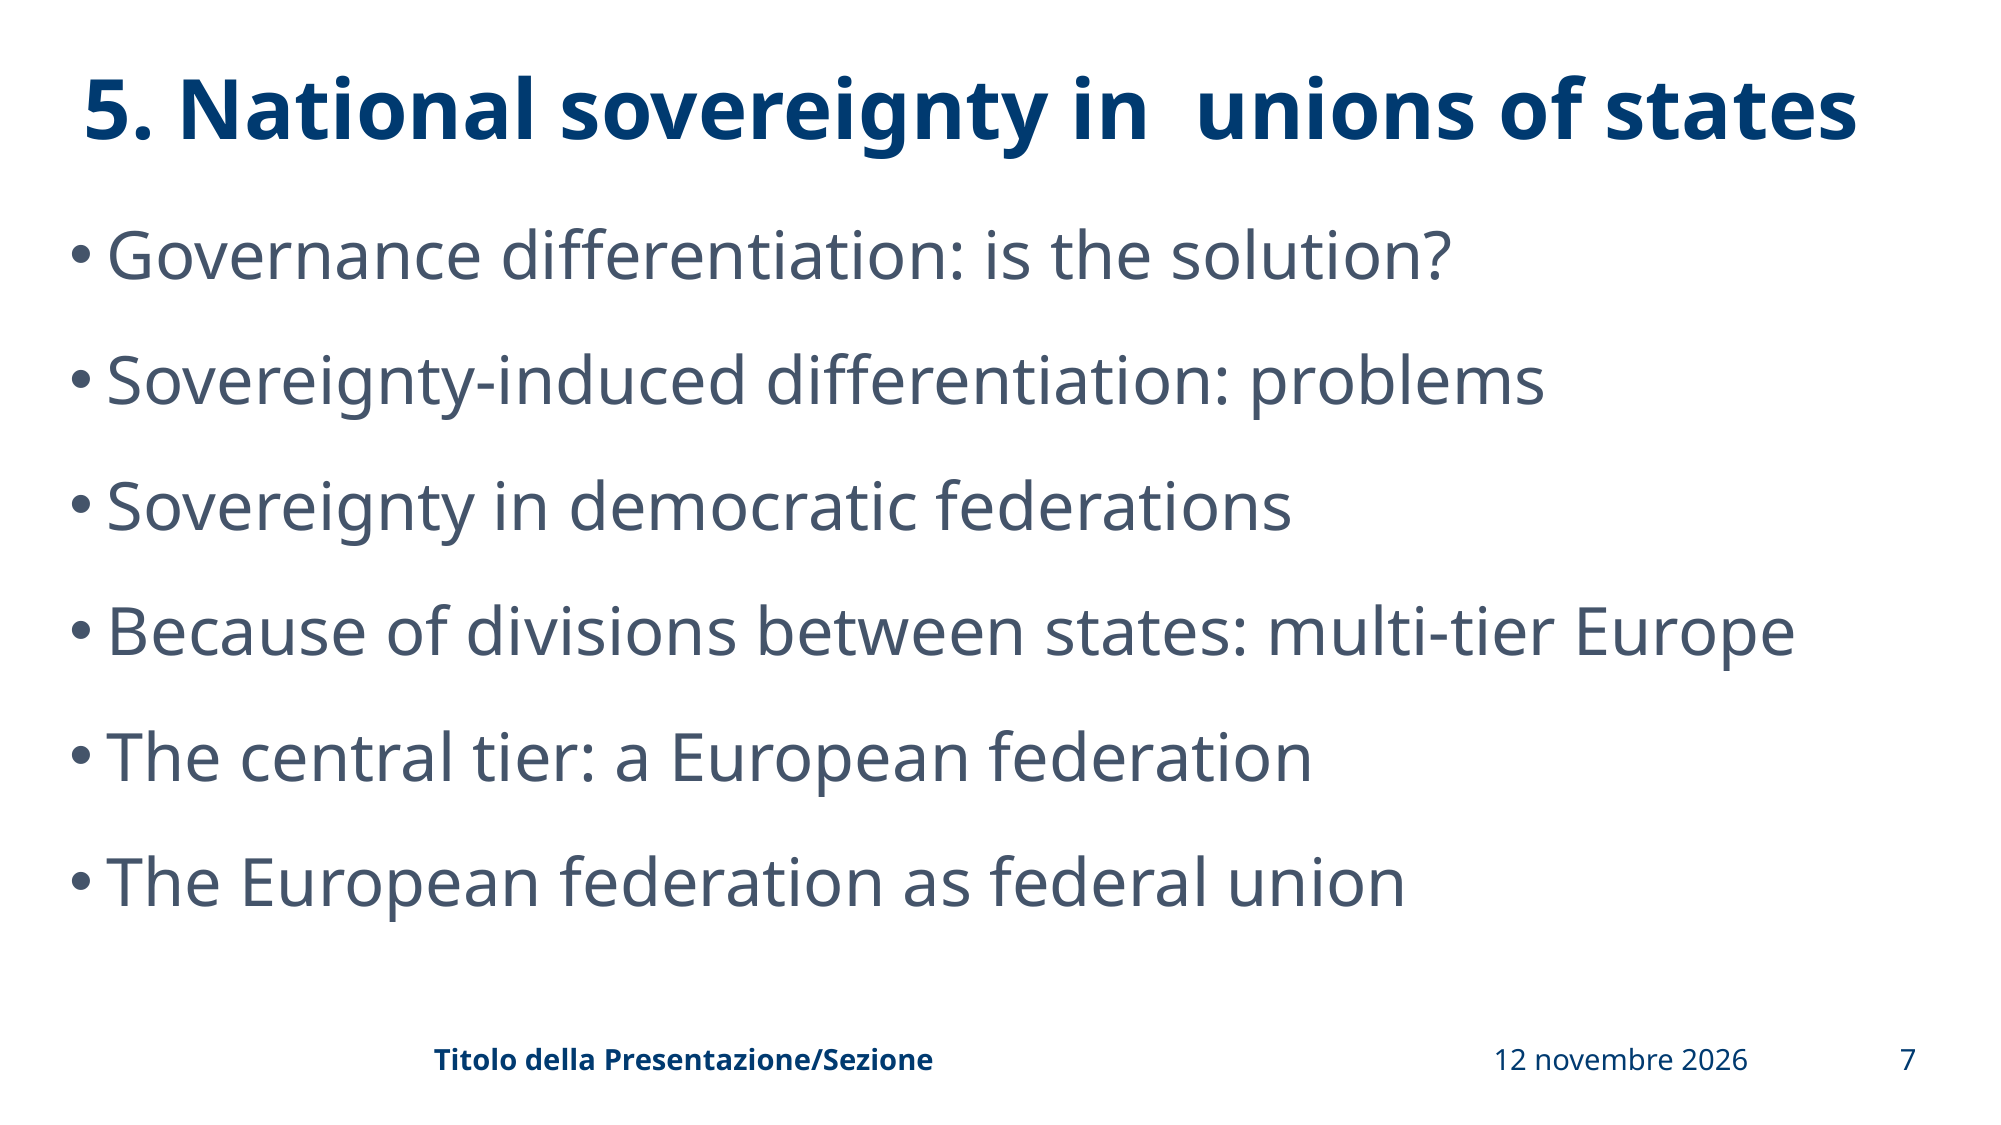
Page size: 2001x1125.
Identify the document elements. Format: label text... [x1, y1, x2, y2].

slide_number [1385, 1021, 1761, 1081]
footer Titolo della Presentazione/Sezione [422, 1021, 1359, 1081]
list Governance differentiation: is the solution? Sovereignty-induced differentiation: problems Sovereignty in democratic federations Because of divisions between states: multi-tier Europe The central tier: a European federation The European federation as federal union [54, 206, 1896, 919]
title 5. National sovereignty in unions of states [68, 59, 1910, 223]
slide_number 7 [1787, 1021, 1929, 1081]
